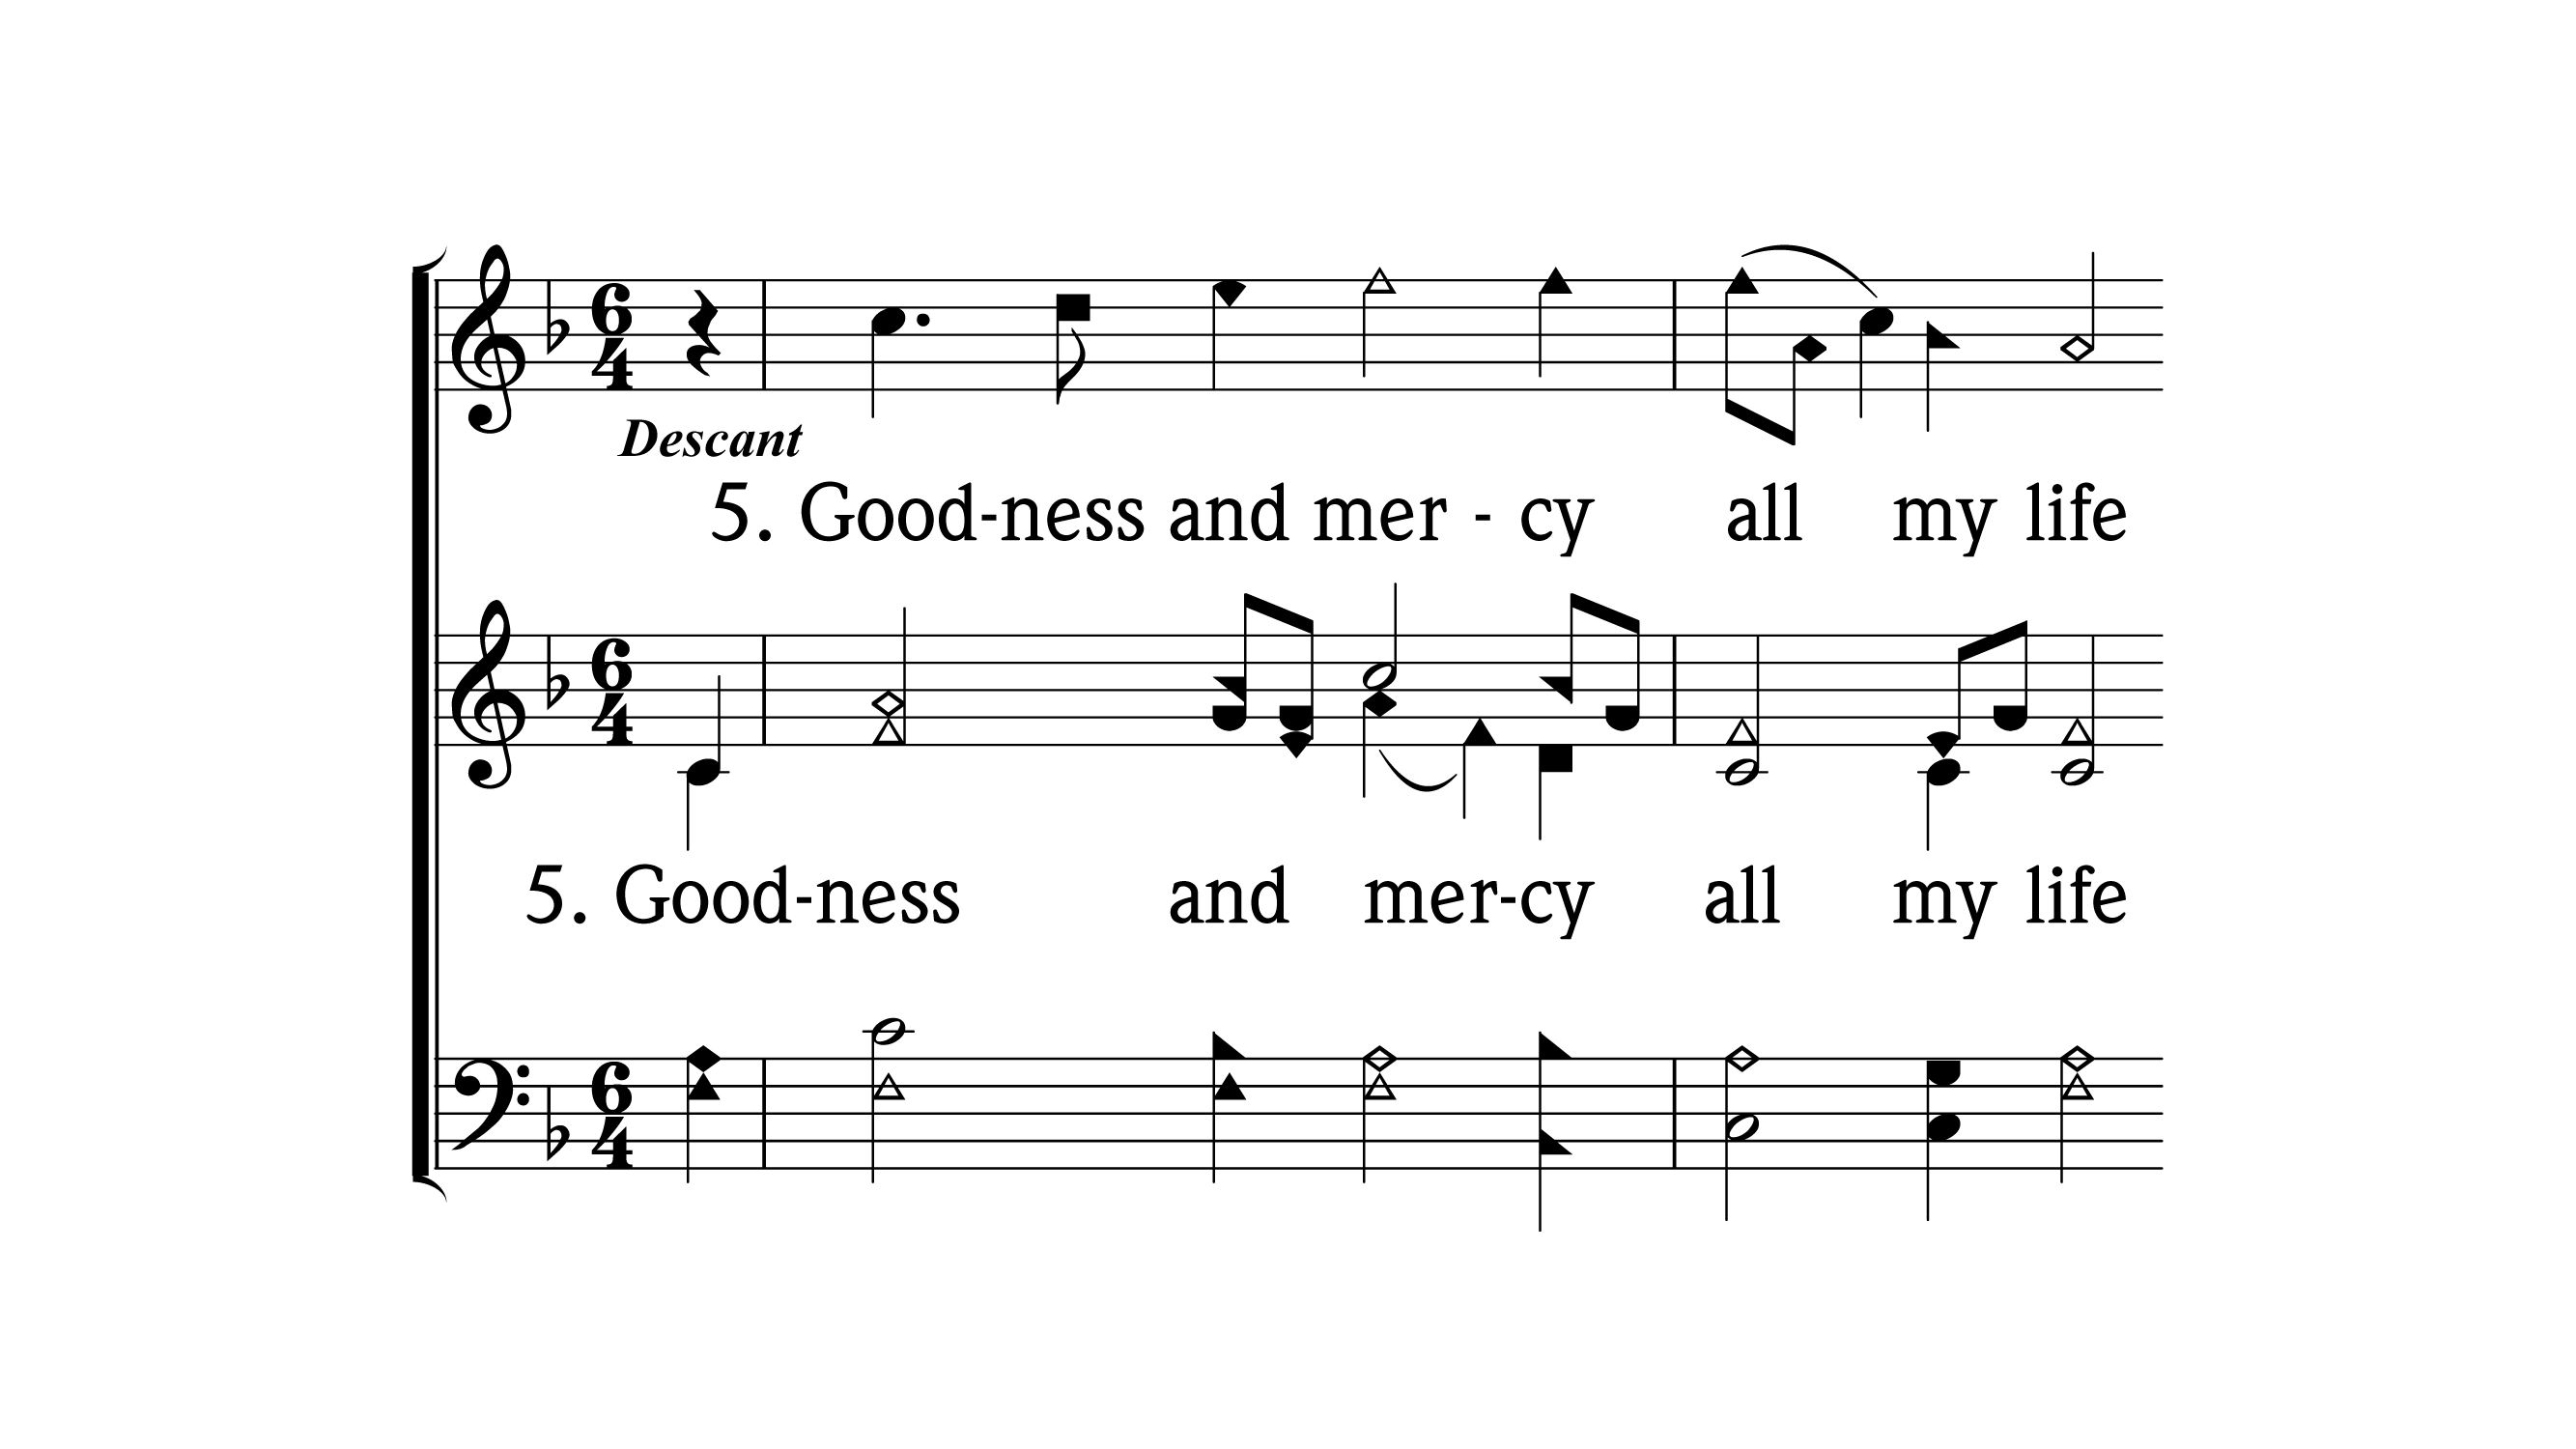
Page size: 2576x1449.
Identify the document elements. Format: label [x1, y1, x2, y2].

text_box [0, 0, 2576, 1449]
